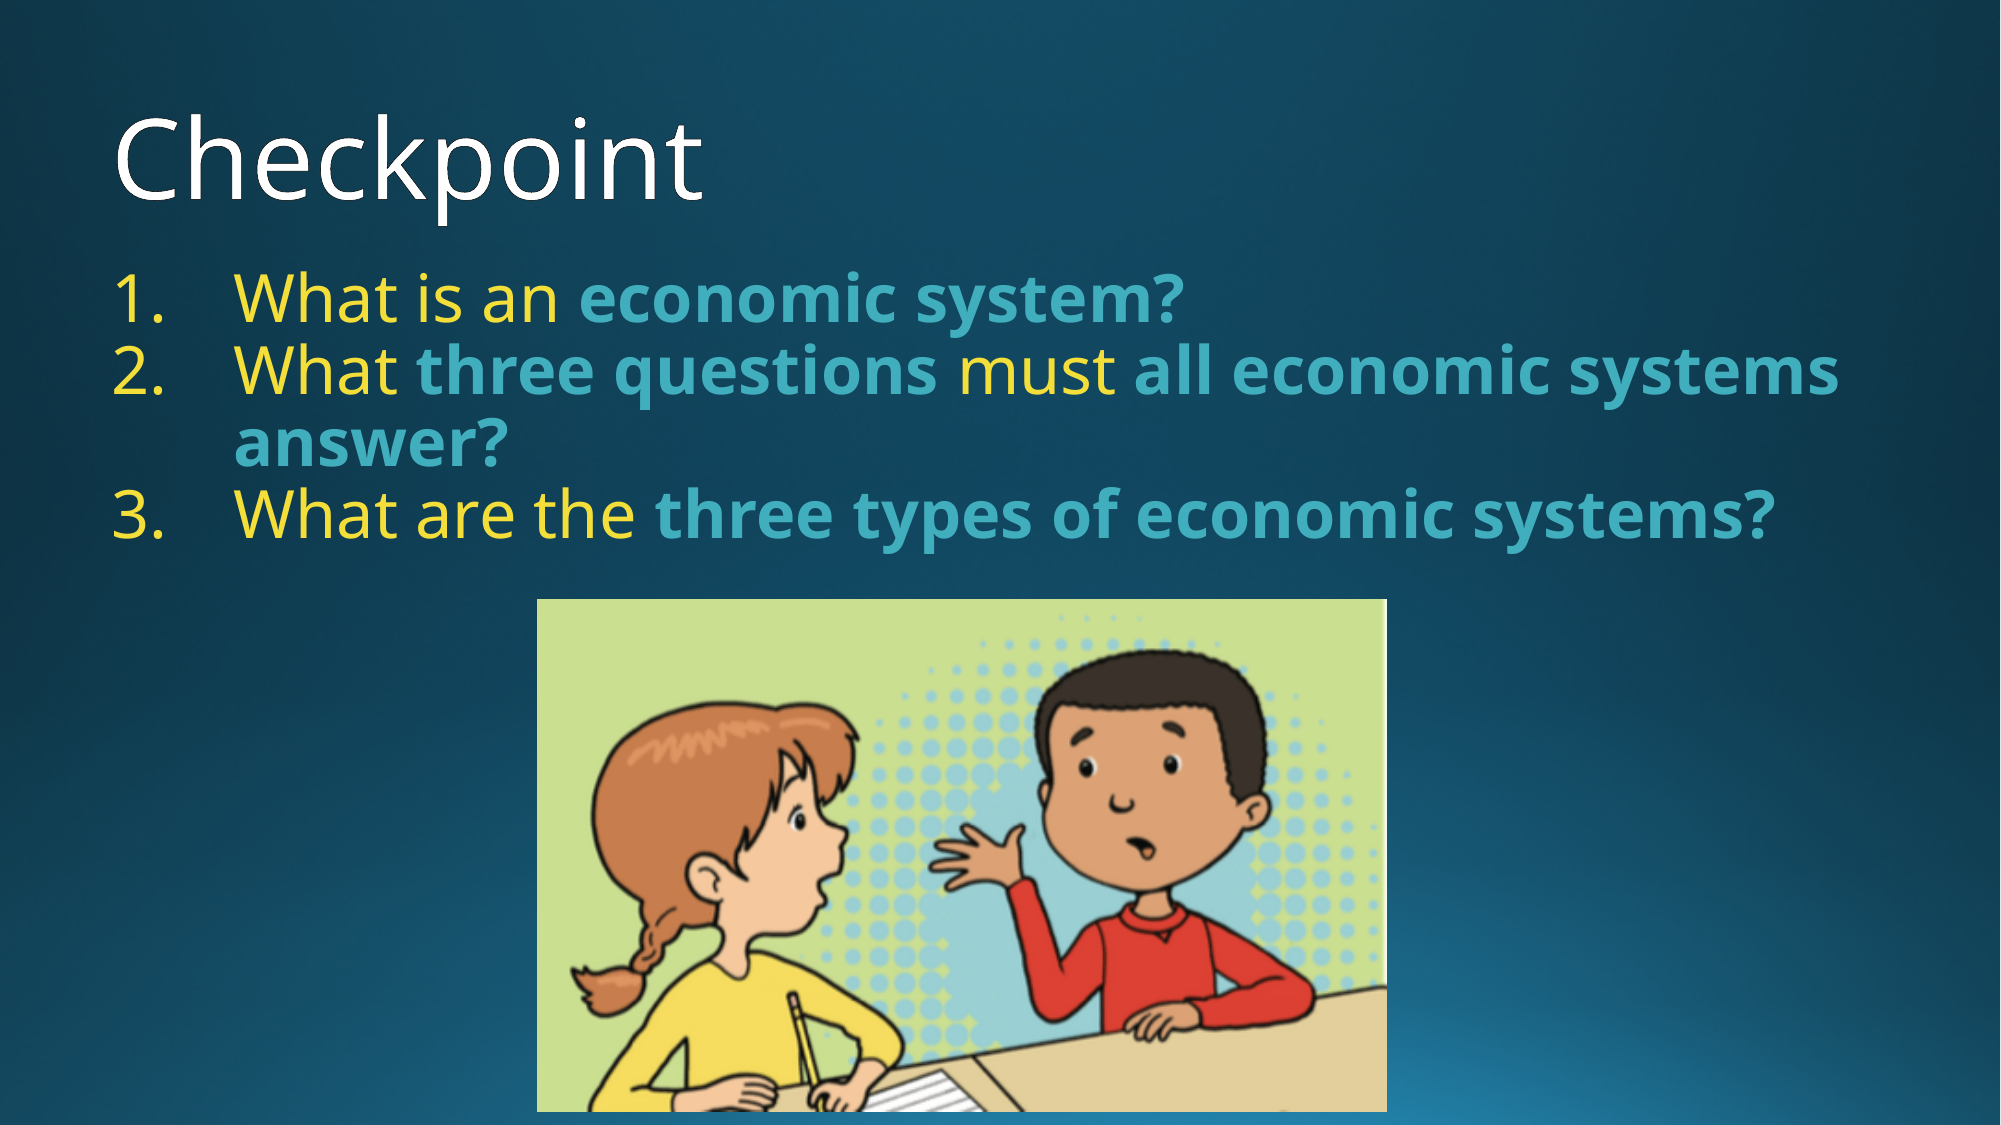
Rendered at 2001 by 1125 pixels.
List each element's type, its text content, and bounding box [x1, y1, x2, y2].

title Checkpoint [95, 37, 1910, 289]
picture [0, 0, 2001, 1125]
list What is an economic system? What three questions must all economic systems answer? What are the three types of economic systems? [96, 249, 1921, 979]
